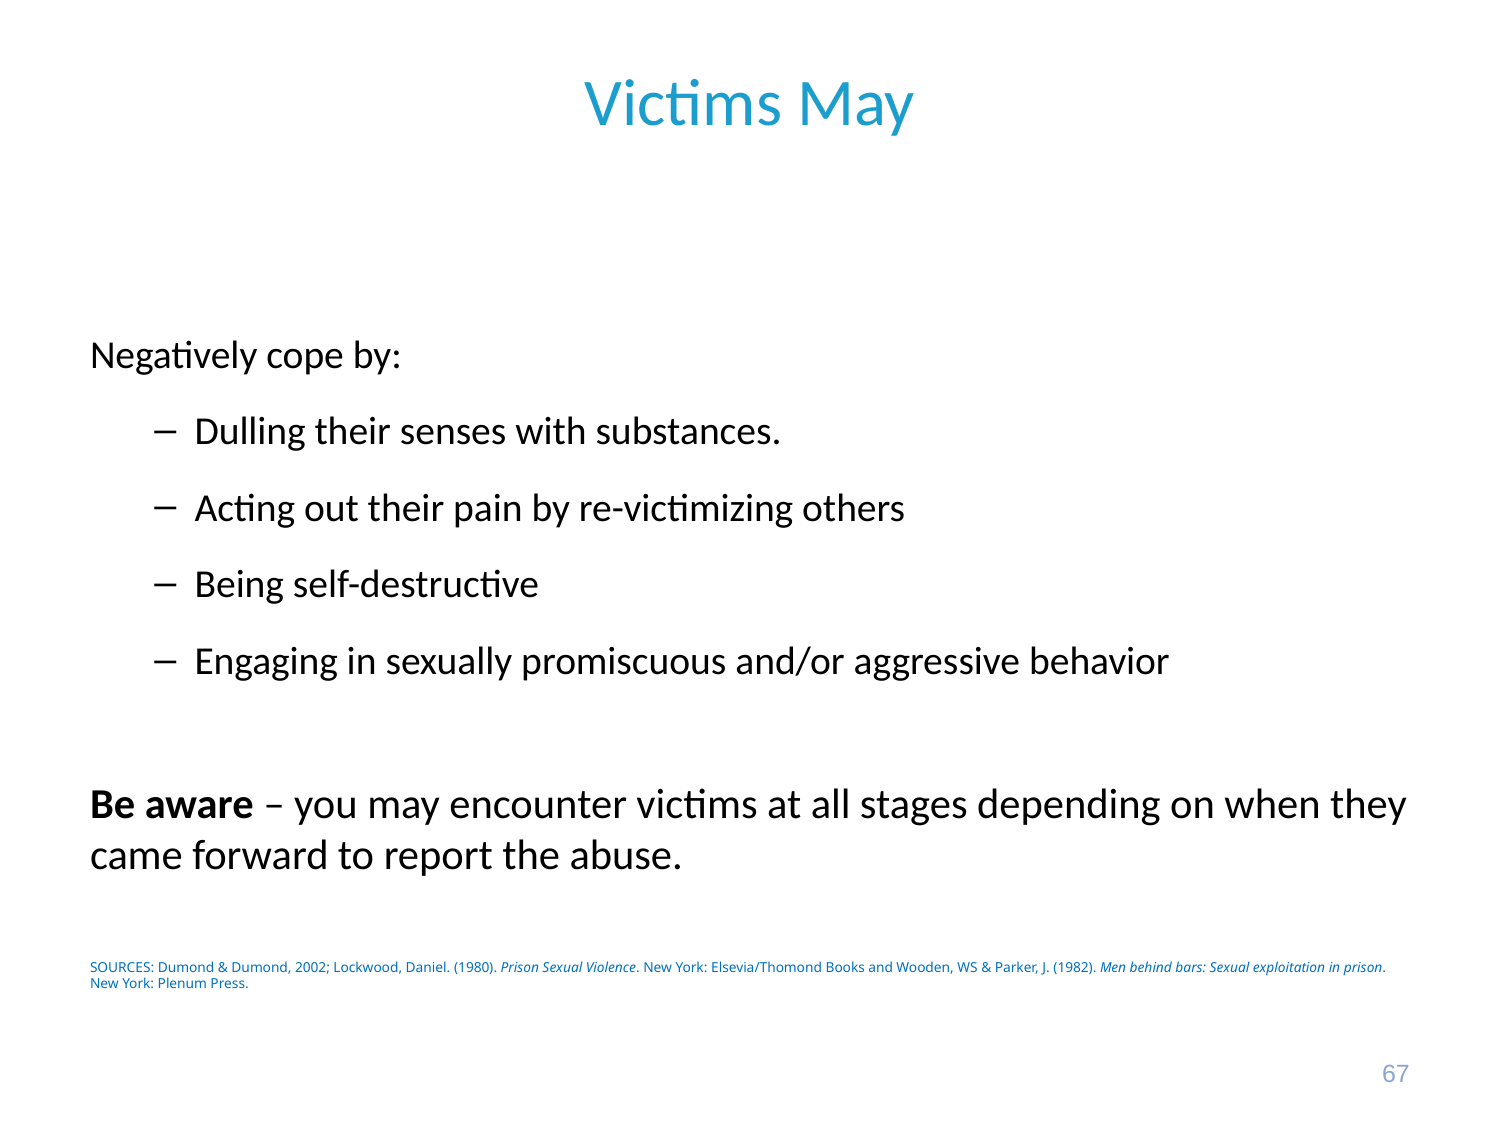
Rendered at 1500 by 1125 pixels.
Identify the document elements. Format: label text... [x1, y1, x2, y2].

list Negatively cope by: Dulling their senses with substances. Acting out their pain by re-victimizing others Being self-destructive Engaging in sexually promiscuous and/or aggressive behavior Be aware – you may encounter victims at all stages depending on when they came forward to report the abuse. SOURCES: Dumond & Dumond, 2002; Lockwood, Daniel. (1980). Prison Sexual Violence. New York: Elsevia/Thomond Books and Wooden, WS & Parker, J. (1982). Men behind bars: Sexual exploitation in prison. New York: Plenum Press. [75, 262, 1425, 1005]
slide_number 67 [1074, 1042, 1425, 1103]
title Victims May [75, 45, 1425, 233]
